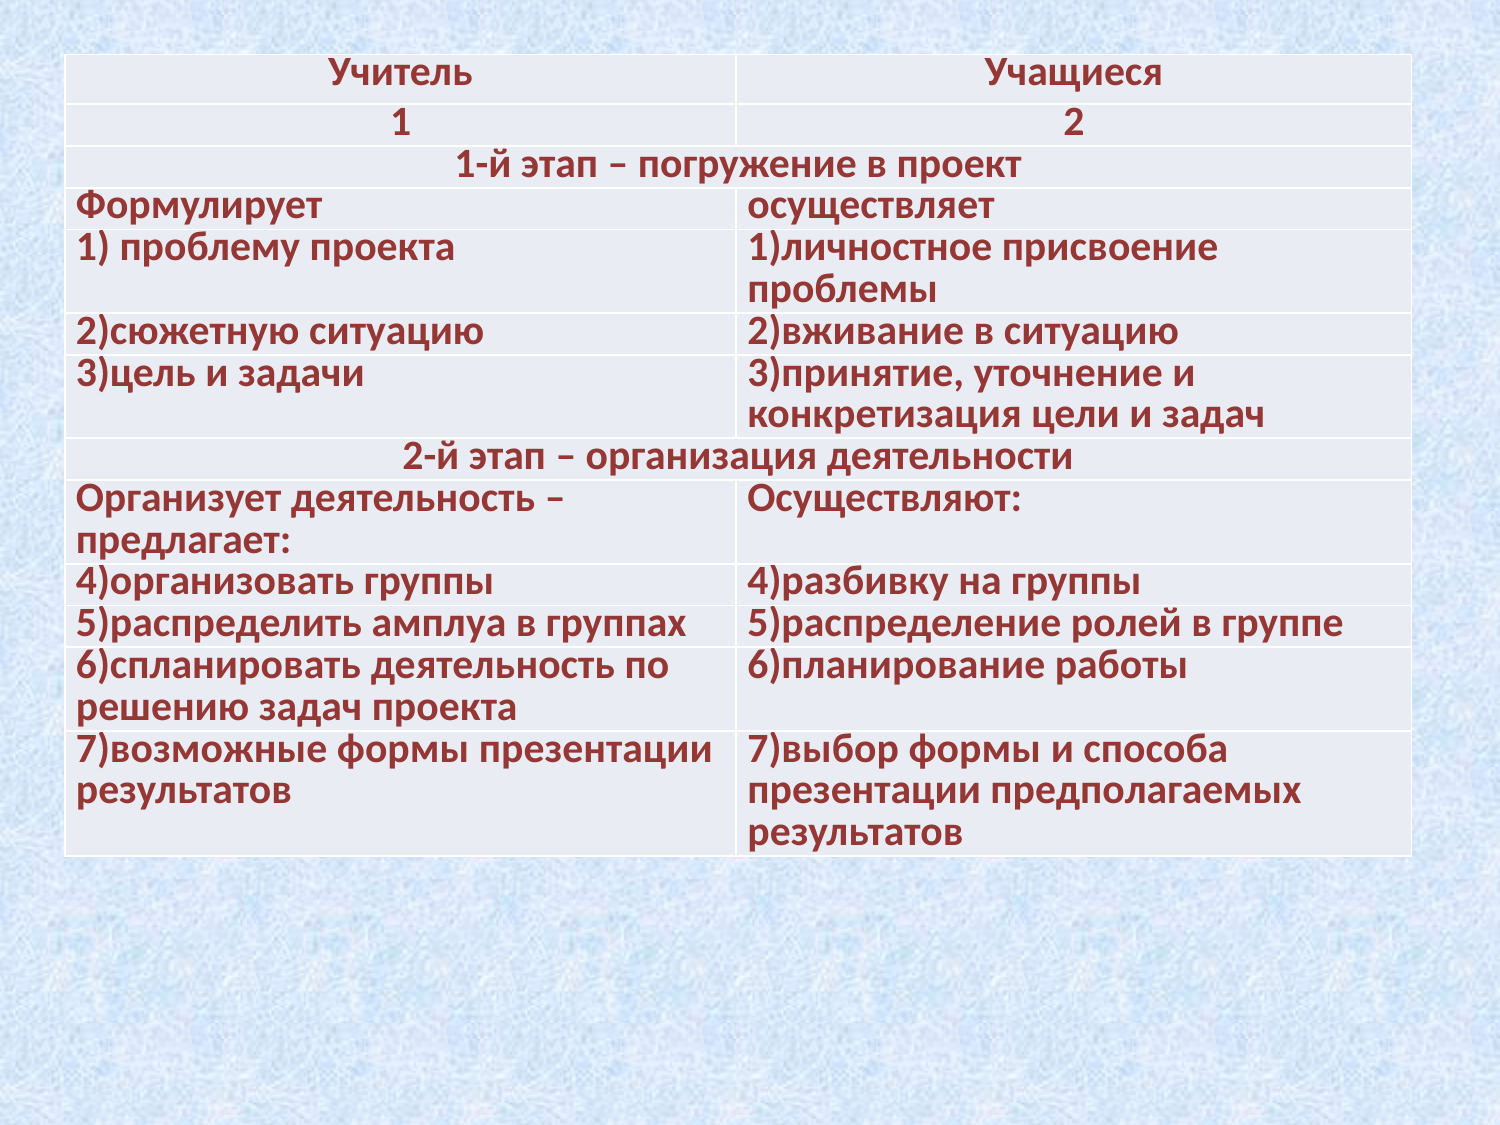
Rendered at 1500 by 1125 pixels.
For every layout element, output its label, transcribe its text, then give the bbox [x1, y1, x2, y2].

table_cell осуществляет [737, 189, 1411, 229]
table_cell 4)разбивку на группы [737, 565, 1411, 605]
table_cell 3)принятие, уточнение и конкретизация цели и задач [737, 356, 1411, 437]
table_cell Осуществляют: [737, 481, 1411, 563]
table_cell 4)организовать группы [66, 565, 735, 605]
table_cell 1) проблему проекта [66, 230, 735, 312]
table_header Учитель [66, 55, 735, 103]
table_cell 5)распределить амплуа в группах [66, 606, 735, 646]
table_cell 1)личностное присвоение проблемы [737, 230, 1411, 312]
table_cell 3)цель и задачи [66, 356, 735, 437]
table_cell 1-й этап – погружение в проект [66, 147, 1411, 187]
table_cell 2)вживание в ситуацию [737, 314, 1411, 354]
table_cell 1 [66, 105, 735, 145]
table_cell 2 [737, 105, 1411, 145]
table_cell 6)планирование работы [737, 648, 1411, 730]
table_cell 7)возможные формы презентации результатов [66, 732, 735, 855]
table_cell 6)спланировать деятельность по решению задач проекта [66, 648, 735, 730]
table_cell Организует деятельность – предлагает: [66, 481, 735, 563]
table_header Учащиеся [737, 55, 1411, 103]
table_cell 2-й этап – организация деятельности [66, 439, 1411, 479]
picture [0, 0, 1500, 1125]
table_cell 5)распределение ролей в группе [737, 606, 1411, 646]
table_cell Формулирует [66, 189, 735, 229]
table_cell 7)выбор формы и способа презентации предполагаемых результатов [737, 732, 1411, 855]
table_cell 2)сюжетную ситуацию [66, 314, 735, 354]
